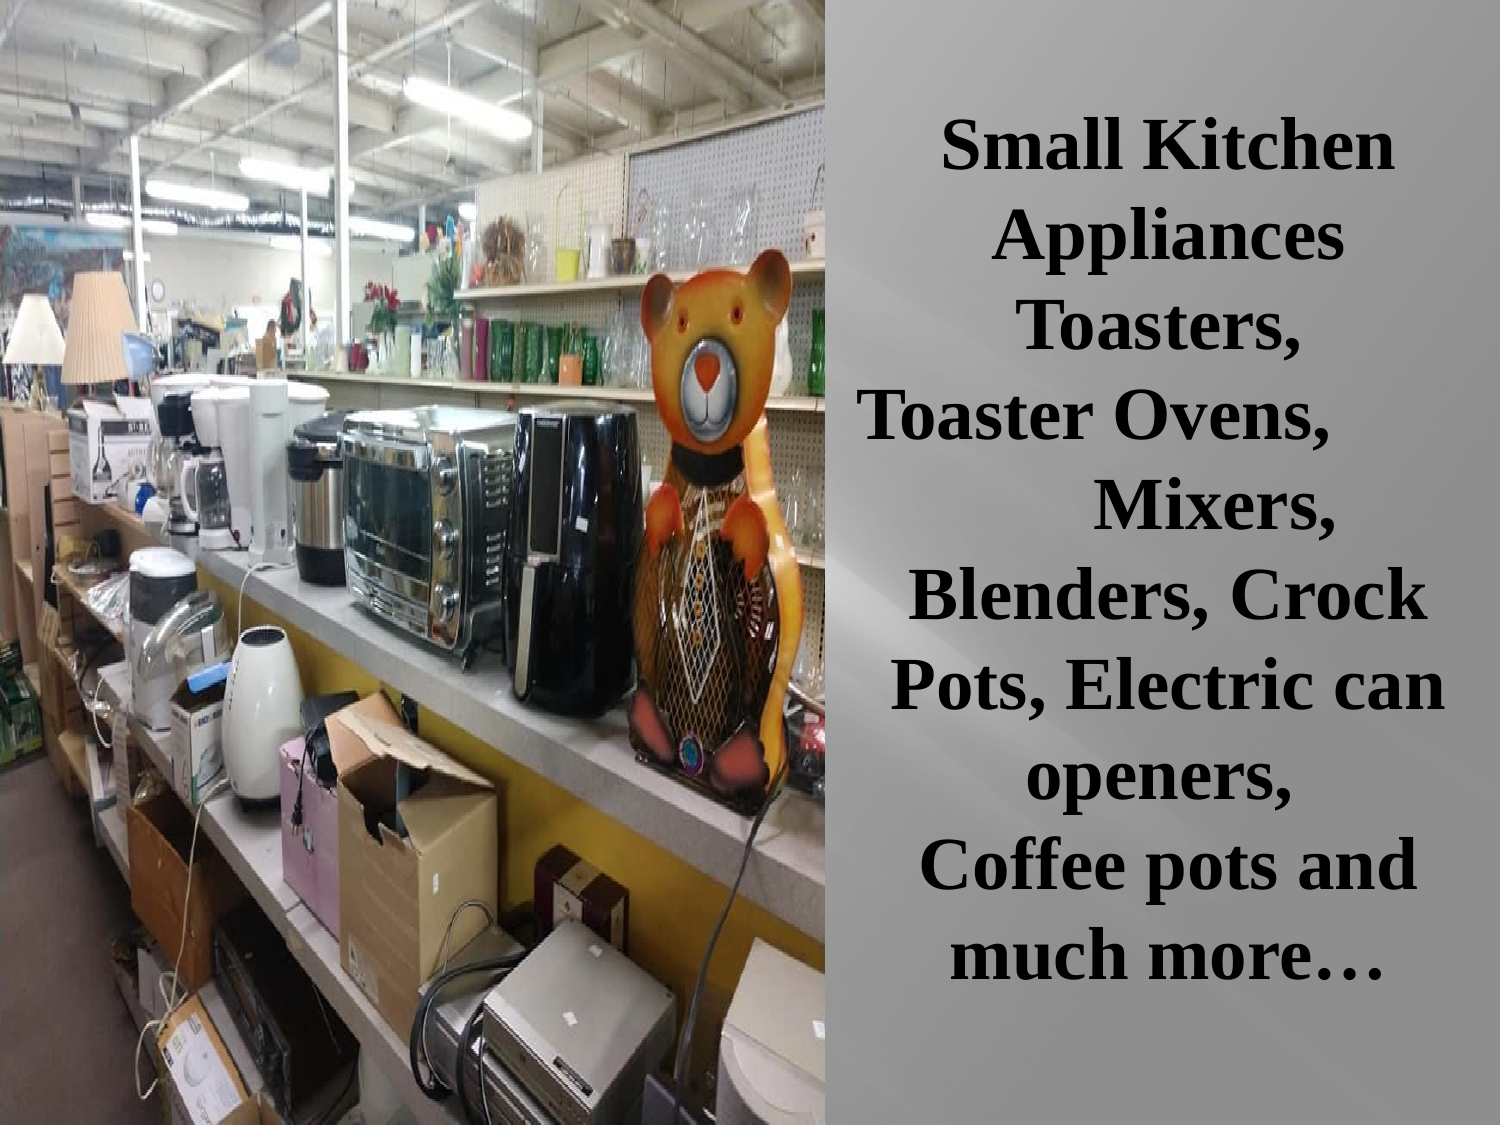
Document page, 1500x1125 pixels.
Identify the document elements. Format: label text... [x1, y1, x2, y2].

picture [0, 0, 826, 1125]
text_box Small Kitchen Appliances Toasters, Toaster Ovens, Mixers, Blenders, Crock Pots, Electric can openers, Coffee pots and much more… [868, 87, 1500, 1003]
